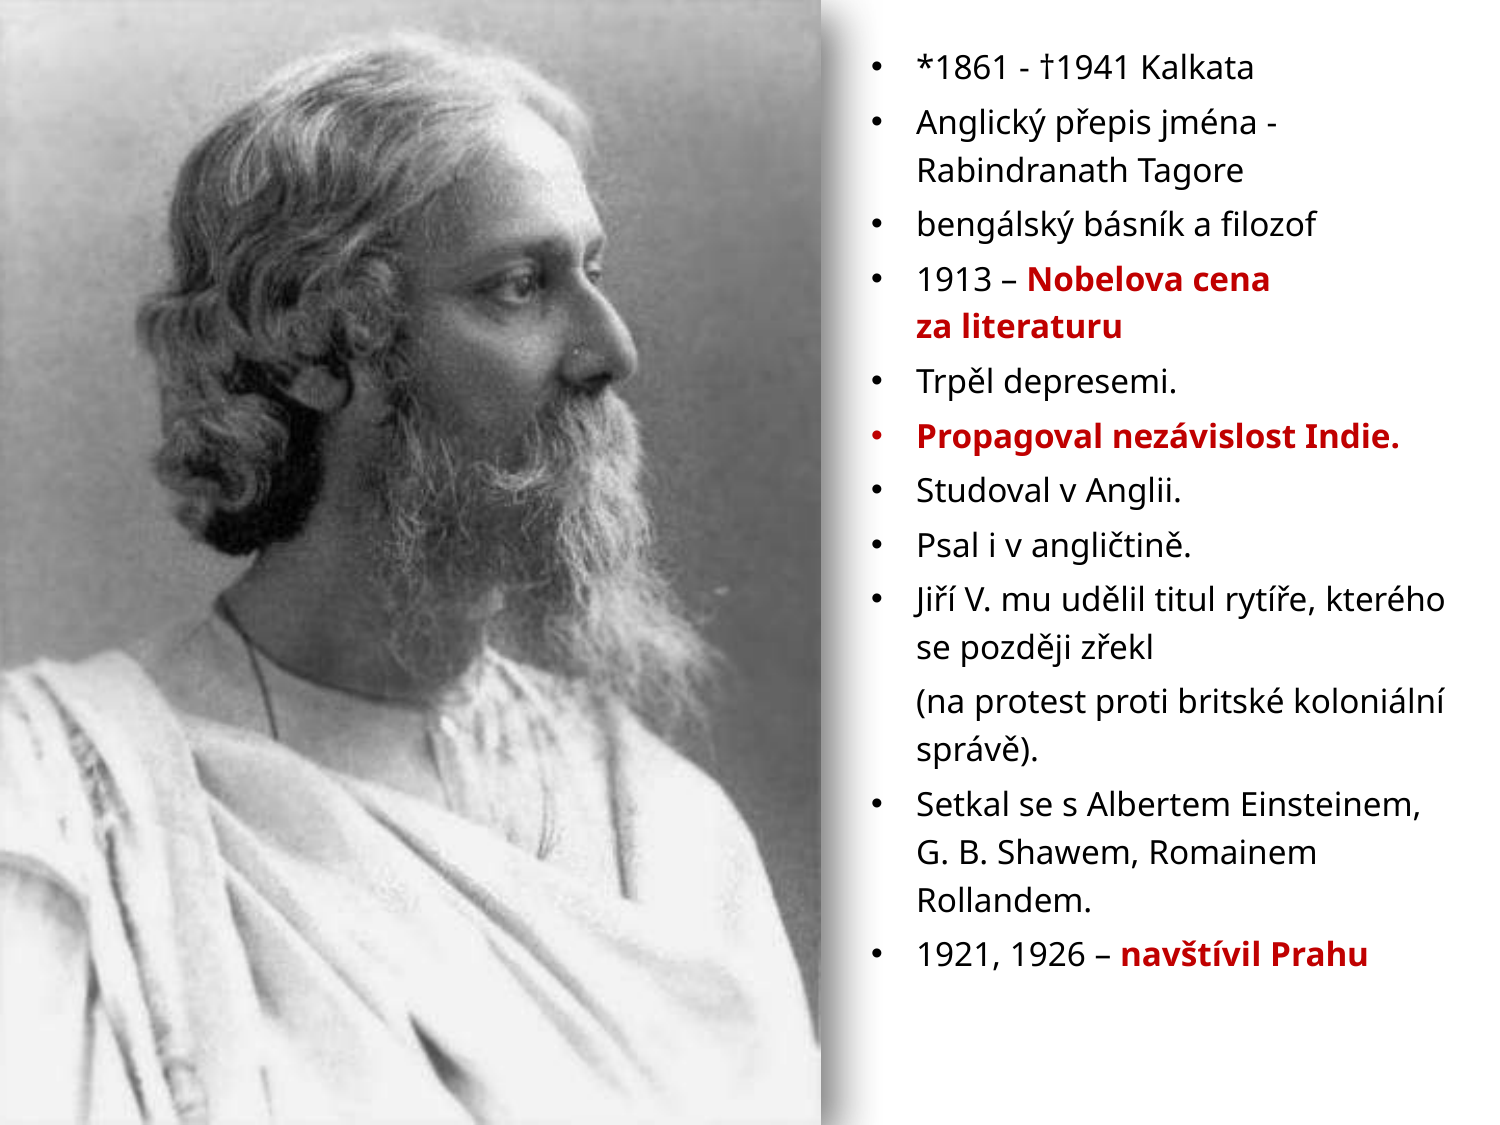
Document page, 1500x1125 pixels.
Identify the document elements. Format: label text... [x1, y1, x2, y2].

list *1861 - †1941 Kalkata Anglický přepis jména - Rabindranath Tagore bengálský básník a filozof 1913 – Nobelova cena za literaturu Trpěl depresemi. Propagoval nezávislost Indie. Studoval v Anglii. Psal i v angličtině. Jiří V. mu udělil titul rytíře, kterého se později zřekl (na protest proti britské koloniální správě). Setkal se s Albertem Einsteinem, G. B. Shawem, Romainem Rollandem. 1921, 1926 – navštívil Prahu [869, 30, 1471, 1005]
picture [0, 0, 822, 1125]
